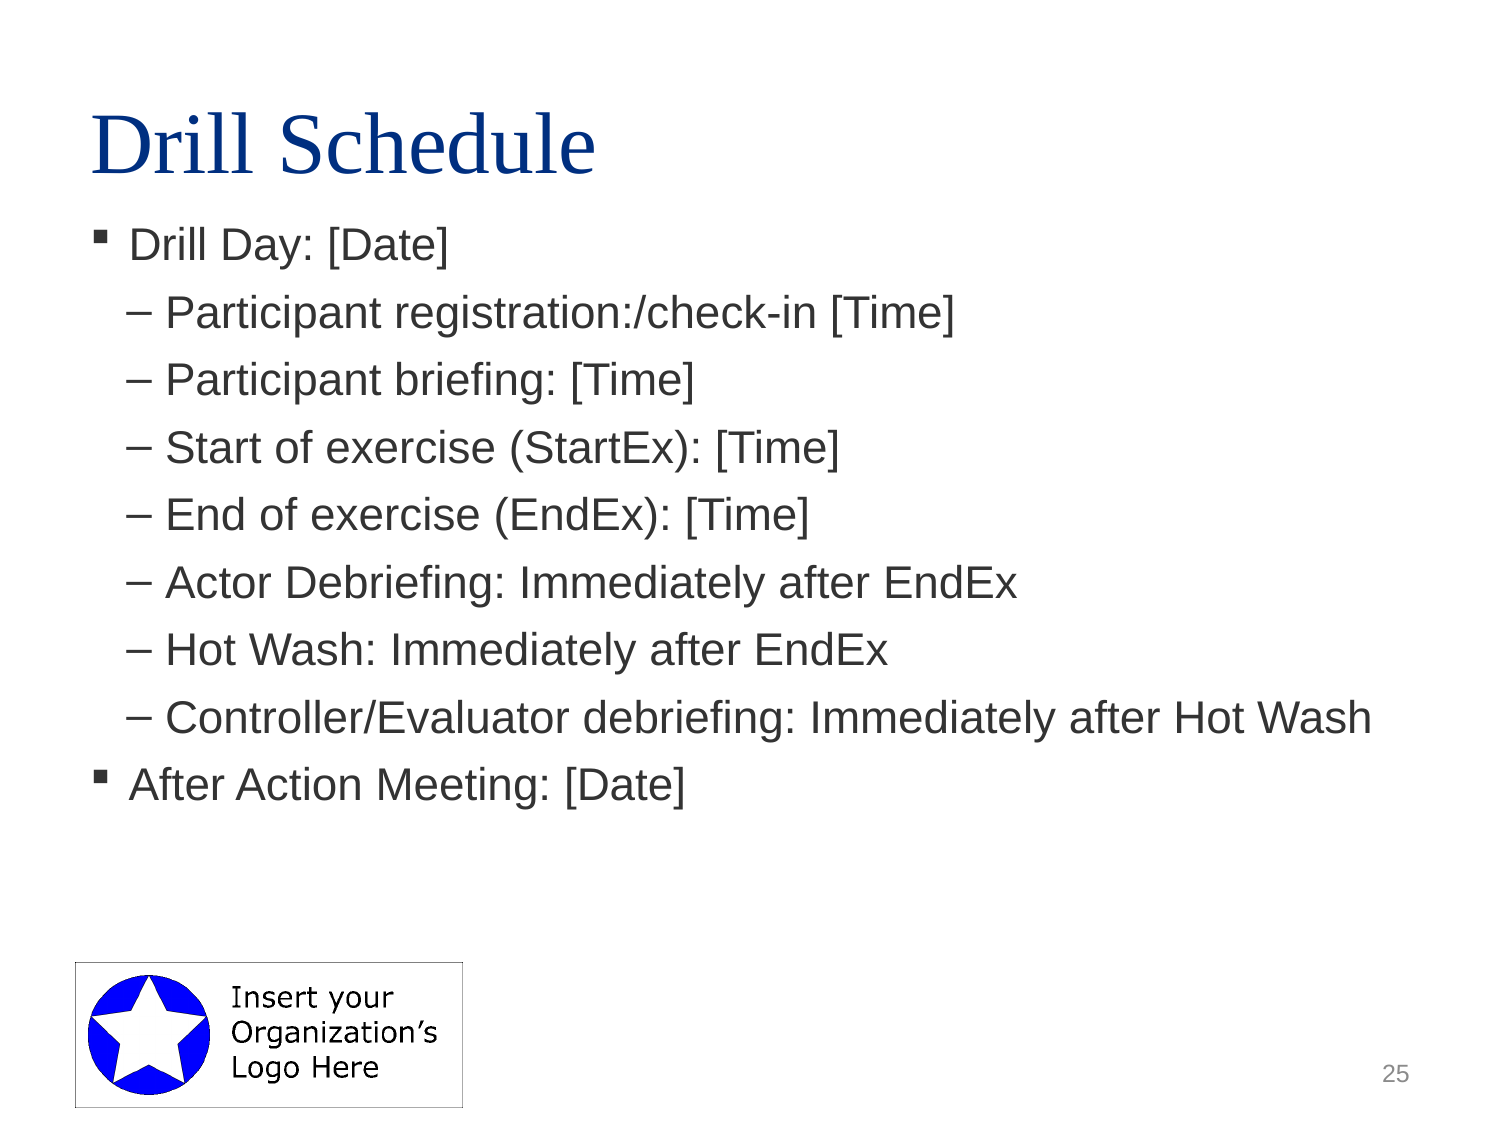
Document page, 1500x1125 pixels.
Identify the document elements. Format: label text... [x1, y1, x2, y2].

picture [75, 962, 463, 1108]
title Drill Schedule [75, 45, 1425, 207]
slide_number 25 [1074, 1042, 1425, 1103]
list Drill Day: [Date] Participant registration:/check-in [Time] Participant briefing: [Time] Start of exercise (StartEx): [Time] End of exercise (EndEx): [Time] Actor Debriefing: Immediately after EndEx Hot Wash: Immediately after EndEx Controller/Evaluator debriefing: Immediately after Hot Wash After Action Meeting: [Date] [75, 207, 1425, 945]
